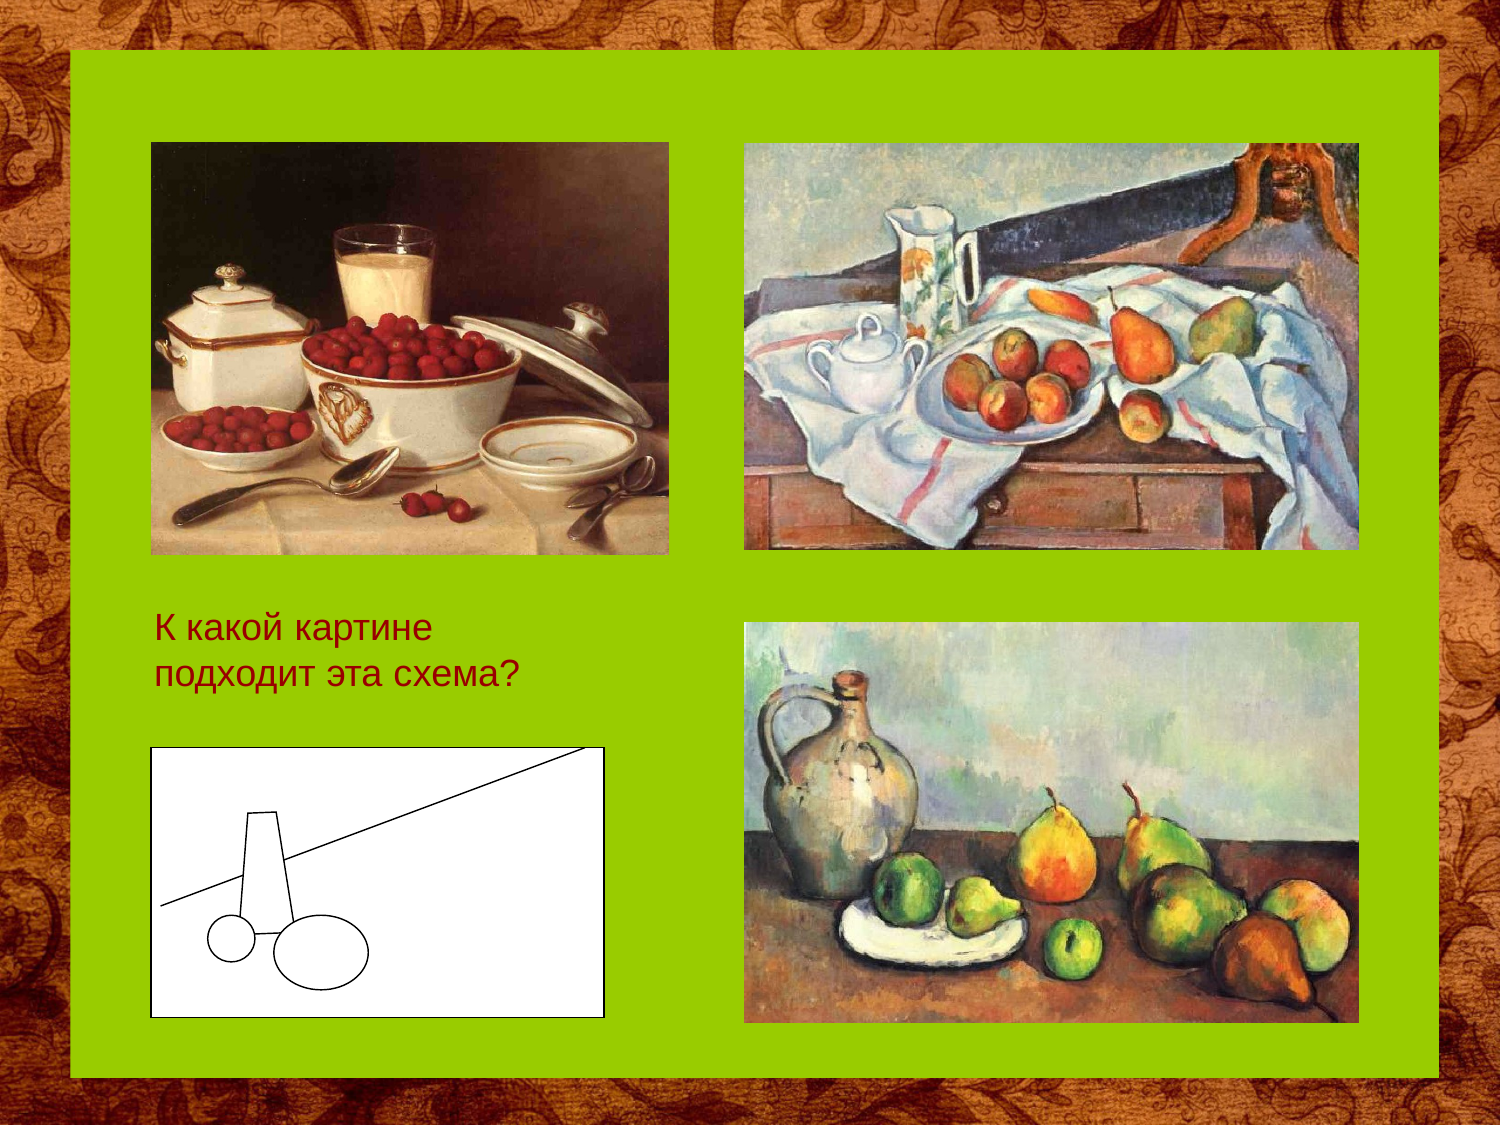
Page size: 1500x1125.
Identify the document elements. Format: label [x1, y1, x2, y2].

picture [0, 0, 1500, 1125]
text_box [70, 49, 1440, 1079]
